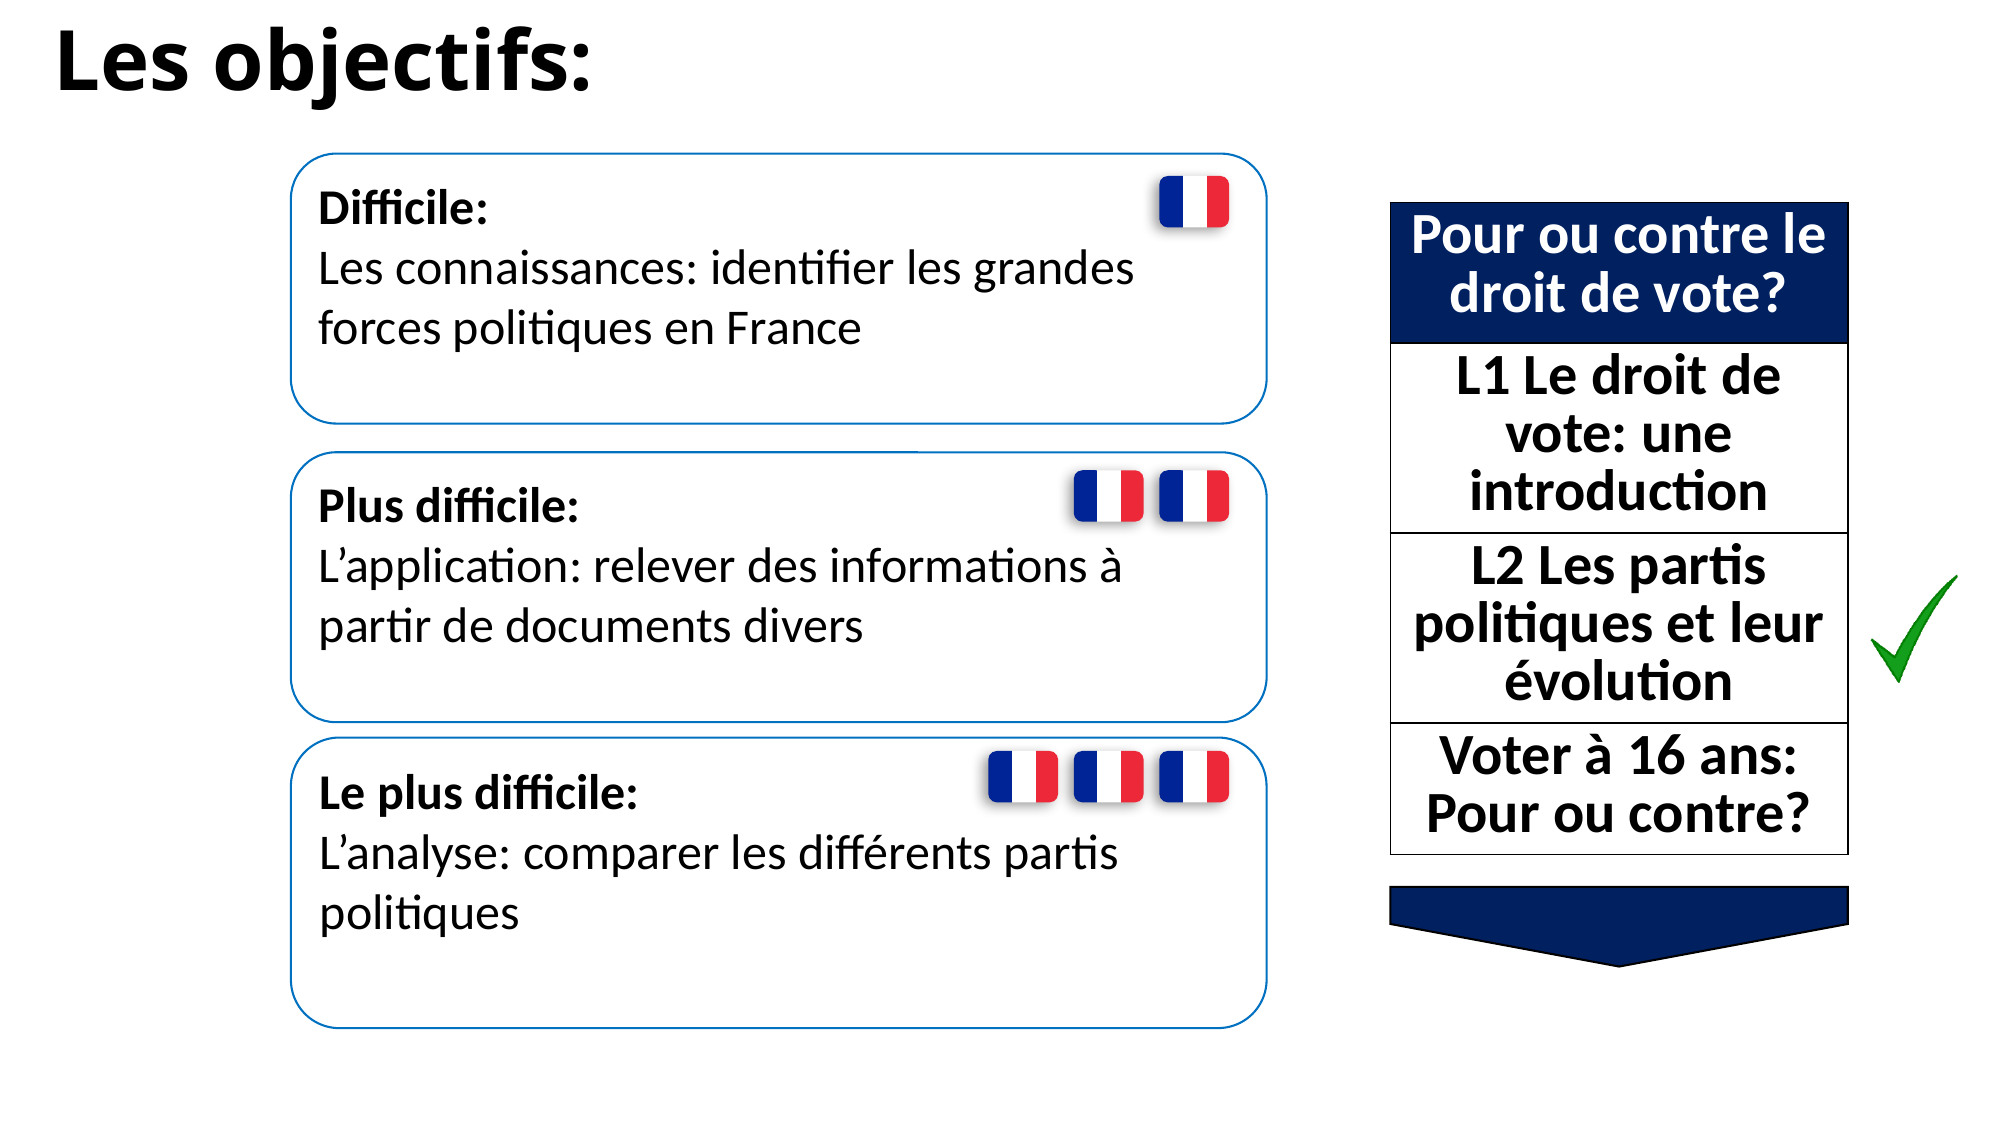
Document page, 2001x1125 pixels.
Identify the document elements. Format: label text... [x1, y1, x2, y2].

text_box [1389, 885, 1849, 968]
picture [1073, 750, 1144, 803]
text_box Le plus difficile: L’analyse: comparer les différents partis politiques [289, 736, 1268, 1030]
table_cell L2 Les partis politiques et leur évolution [1391, 534, 1847, 722]
text_box Difficile: Les connaissances: identifier les grandes forces politiques en France [289, 152, 1268, 425]
picture [1159, 750, 1230, 803]
title Les objectifs: [38, 0, 892, 128]
picture [1073, 470, 1144, 522]
picture [1870, 574, 1958, 683]
table_cell L1 Le droit de vote: une introduction [1391, 344, 1847, 532]
picture [1159, 175, 1230, 228]
text_box Plus difficile: L’application: relever des informations à partir de documents divers [289, 451, 1268, 724]
table_cell Voter à 16 ans: Pour ou contre? [1391, 724, 1847, 854]
table_header Pour ou contre le droit de vote? [1391, 203, 1847, 342]
picture [1159, 470, 1230, 522]
picture [988, 750, 1059, 803]
